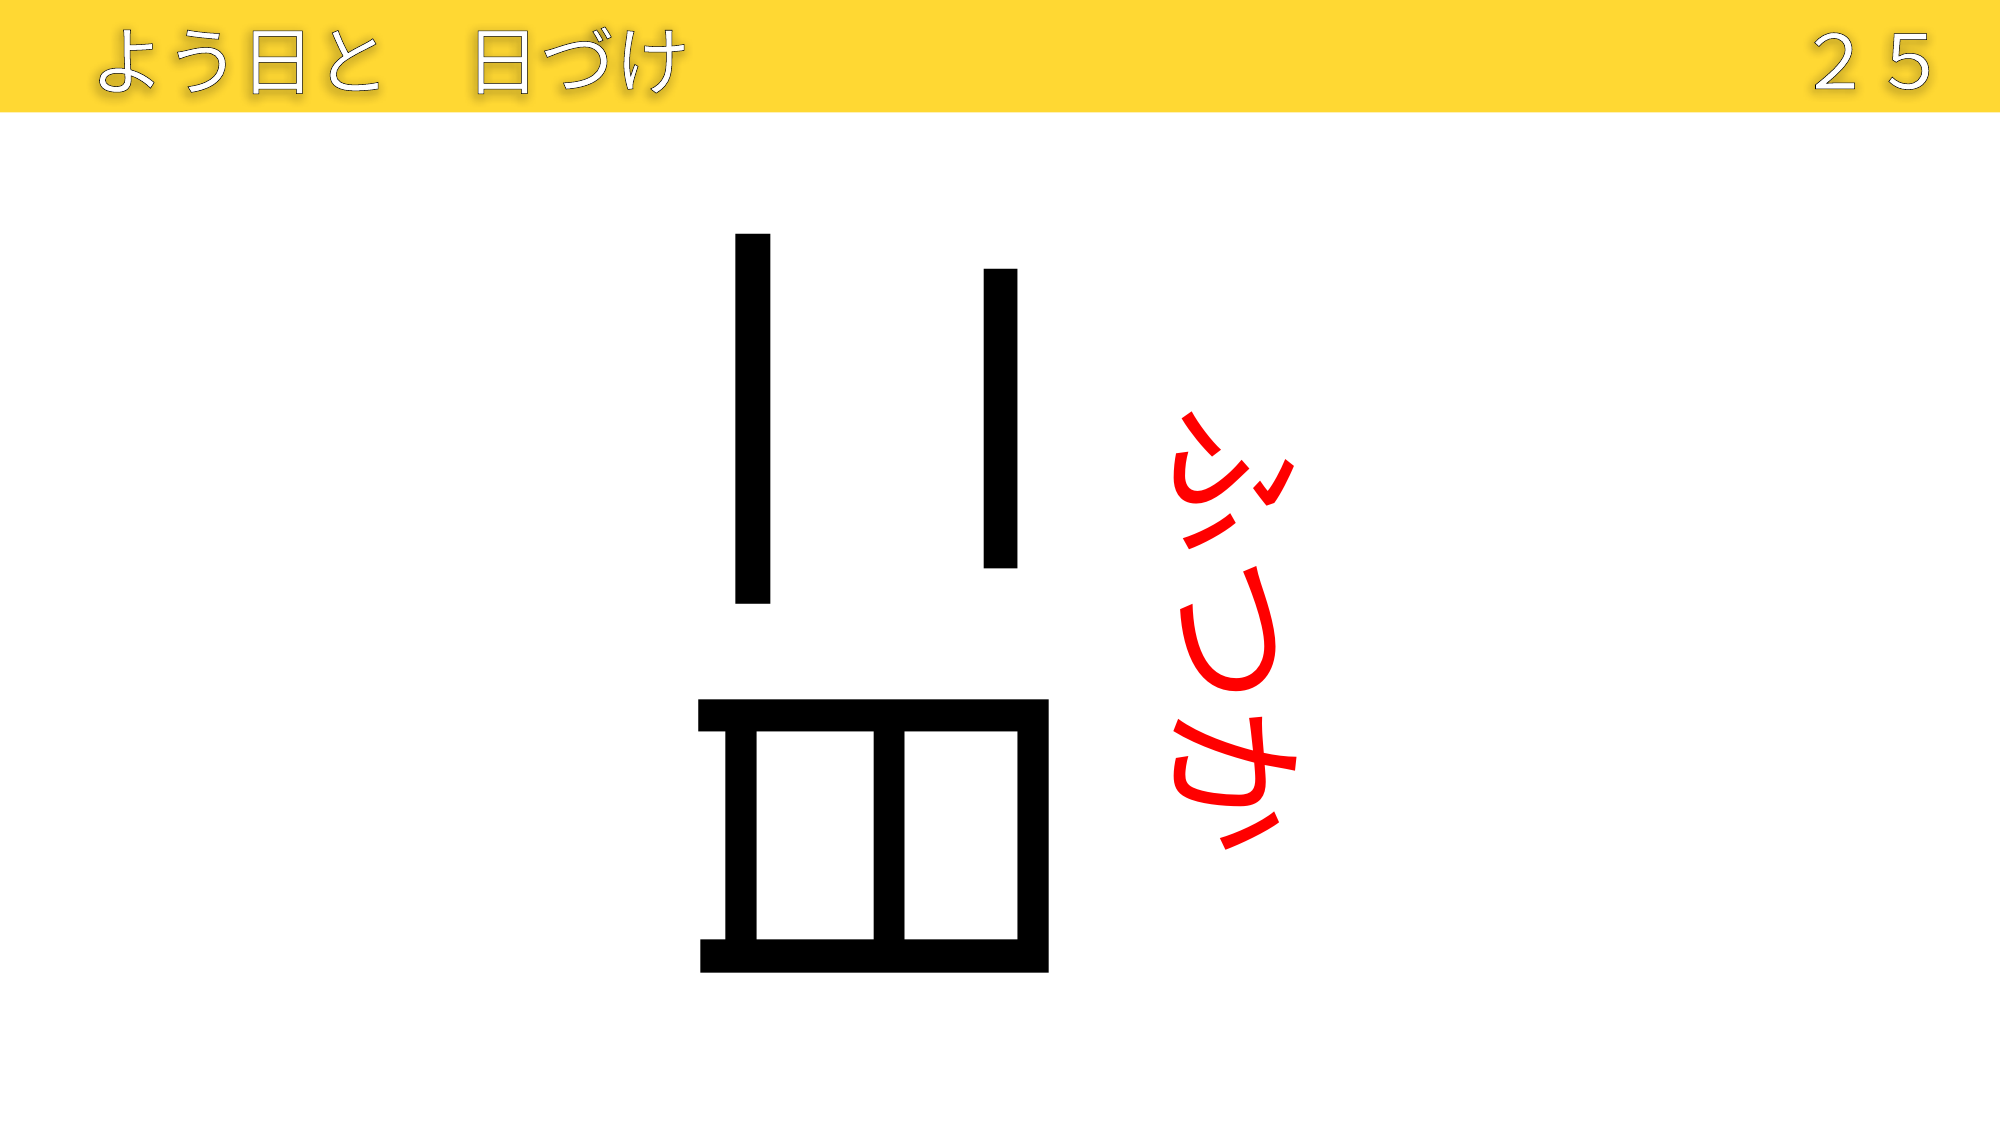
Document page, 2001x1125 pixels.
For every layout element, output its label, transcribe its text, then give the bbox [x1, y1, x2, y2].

text_box 二日 [616, 195, 1152, 1125]
text_box ２５ [1782, 6, 1963, 112]
text_box ふつか [1124, 390, 1337, 861]
text_box よう日と 日づけ [75, 6, 787, 112]
text_box [0, 0, 2000, 113]
